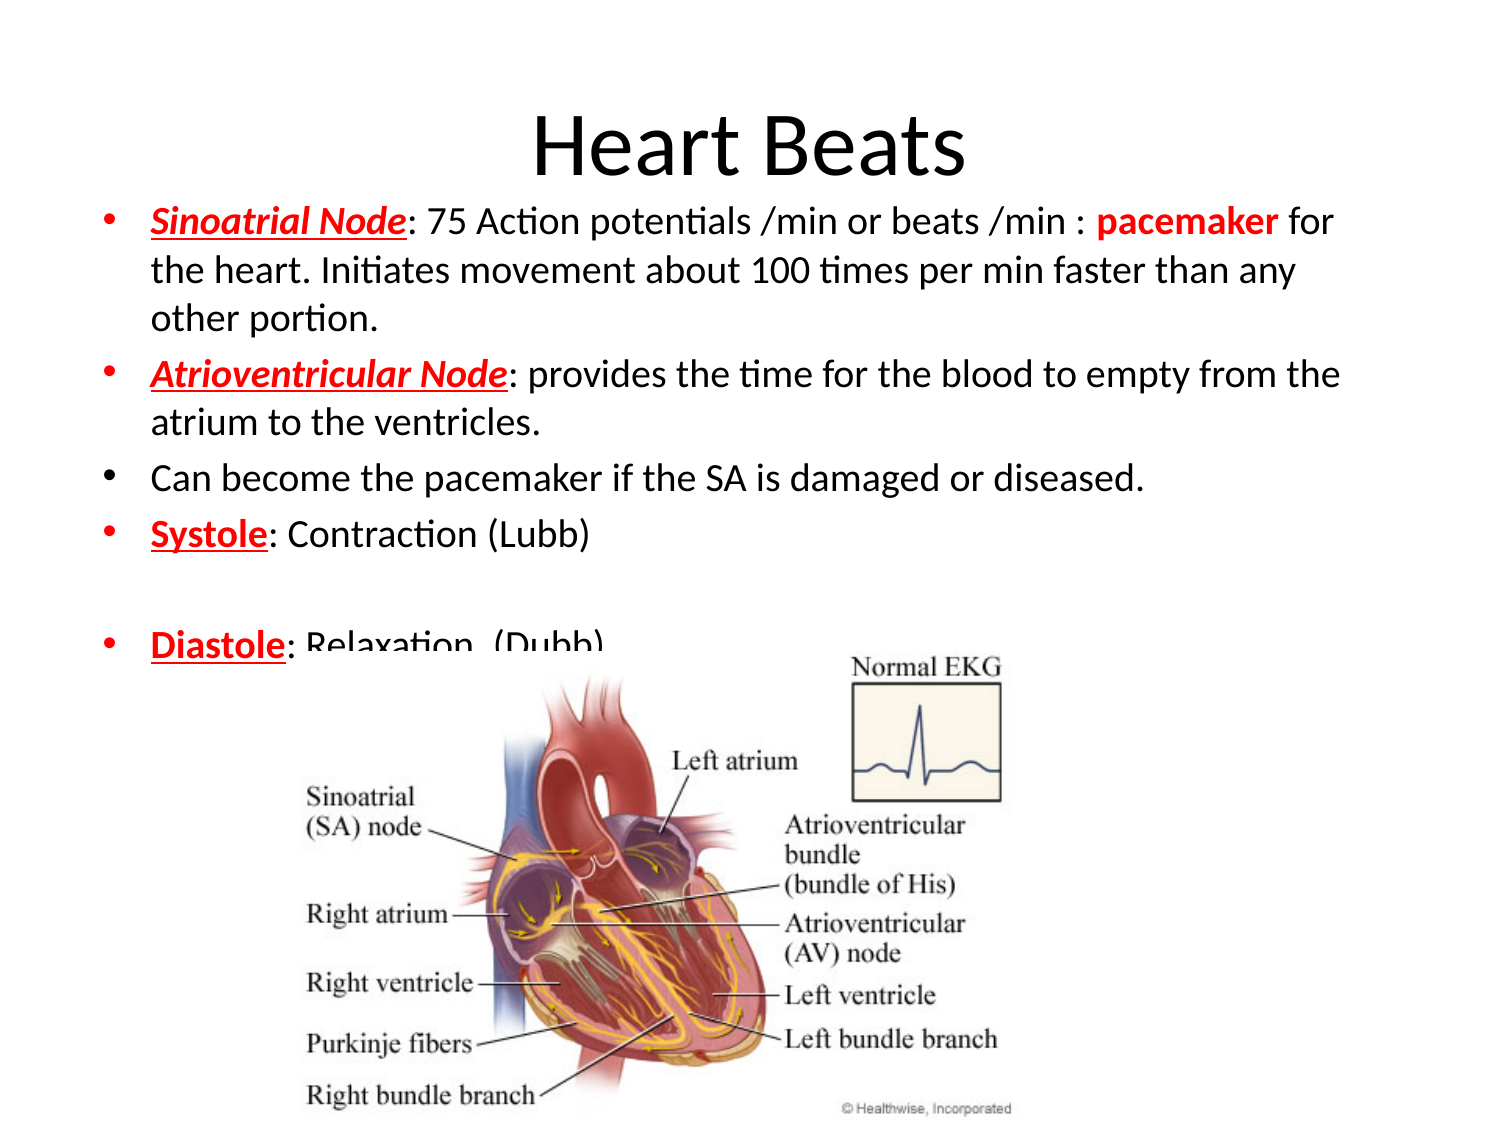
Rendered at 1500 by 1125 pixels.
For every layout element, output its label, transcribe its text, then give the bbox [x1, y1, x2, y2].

list Sinoatrial Node: 75 Action potentials /min or beats /min : pacemaker for the heart. Initiates movement about 100 times per min faster than any other portion. Atrioventricular Node: provides the time for the blood to empty from the atrium to the ventricles. Can become the pacemaker if the SA is damaged or diseased. Systole: Contraction (Lubb) Diastole: Relaxation. (Dubb) [87, 187, 1363, 675]
title Heart Beats [75, 45, 1425, 233]
picture [299, 650, 1019, 1121]
